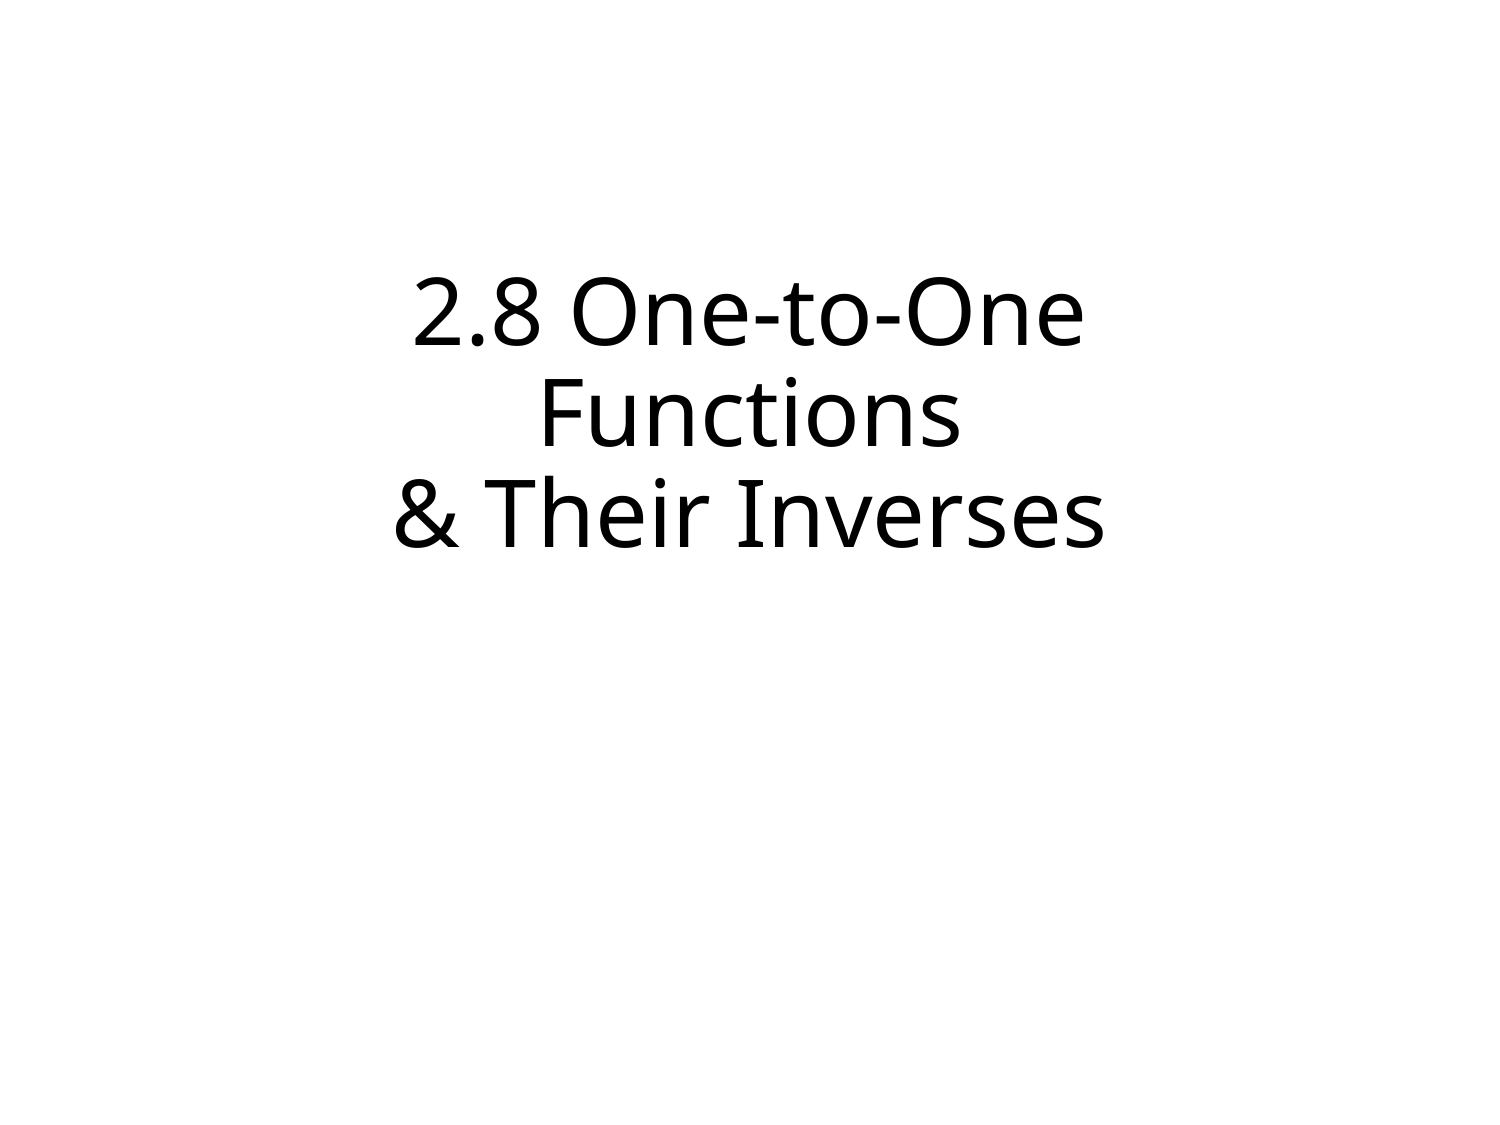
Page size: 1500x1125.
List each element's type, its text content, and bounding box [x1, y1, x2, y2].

title 2.8 One-to-One Functions & Their Inverses [187, 184, 1313, 576]
